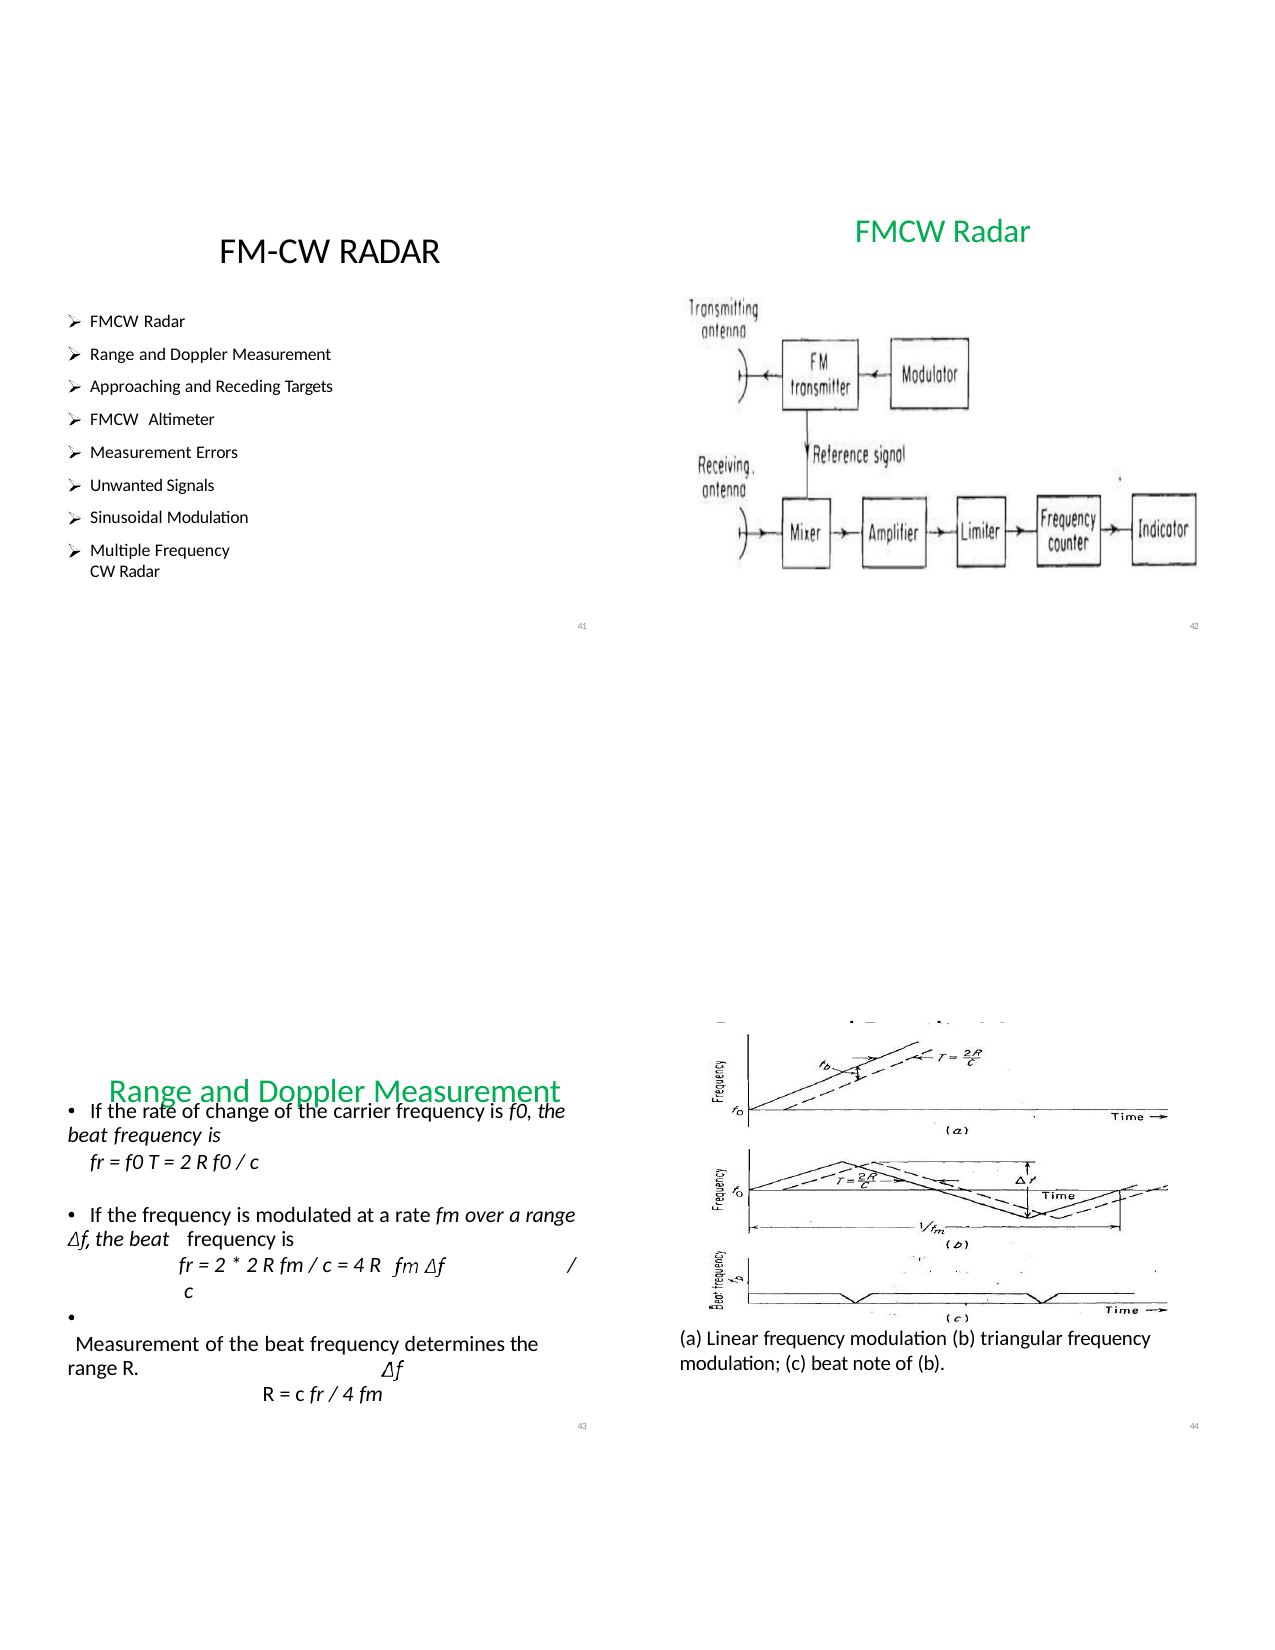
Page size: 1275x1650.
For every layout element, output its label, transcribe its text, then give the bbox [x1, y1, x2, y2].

picture [68, 313, 81, 328]
picture [683, 297, 1200, 575]
picture [68, 346, 81, 361]
picture [68, 445, 81, 459]
text_box (a) Linear frequency modulation (b) triangular frequency modulation; (c) beat note of (b). [677, 1322, 1154, 1375]
text_box If the rate of change of the carrier frequency is f0, the beat frequency is fr = f0 T = 2 R f0 / c [65, 1093, 576, 1174]
text_box 44 [1187, 1419, 1203, 1432]
text_box 42 [1187, 617, 1203, 632]
text_box Range and Doppler Measurement [106, 1066, 565, 1093]
picture [708, 1022, 1168, 1323]
picture [68, 412, 81, 427]
text_box FM-CW RADAR [217, 224, 446, 271]
text_box If the frequency is modulated at a rate fm over a range the beat frequency is fr = 2 * 2 R fm / c = 4 R / c Measurement of the beat frequency determines the range R. R = c fr / 4 fm [65, 1197, 587, 1407]
text_box FMCW Radar Range and Doppler Measurement Approaching and Receding Targets FMCW Altimeter Measurement Errors Unwanted Signals Sinusoidal Modulation Multiple Frequency CW Radar [87, 296, 340, 582]
text_box 43 [575, 1419, 591, 1432]
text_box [392, 1256, 447, 1277]
text_box 41 [575, 617, 591, 632]
text_box FMCW Radar [853, 207, 1034, 250]
picture [68, 379, 81, 394]
picture [68, 510, 81, 525]
picture [66, 1229, 89, 1250]
picture [68, 477, 81, 492]
picture [381, 1360, 404, 1381]
picture [68, 543, 81, 558]
